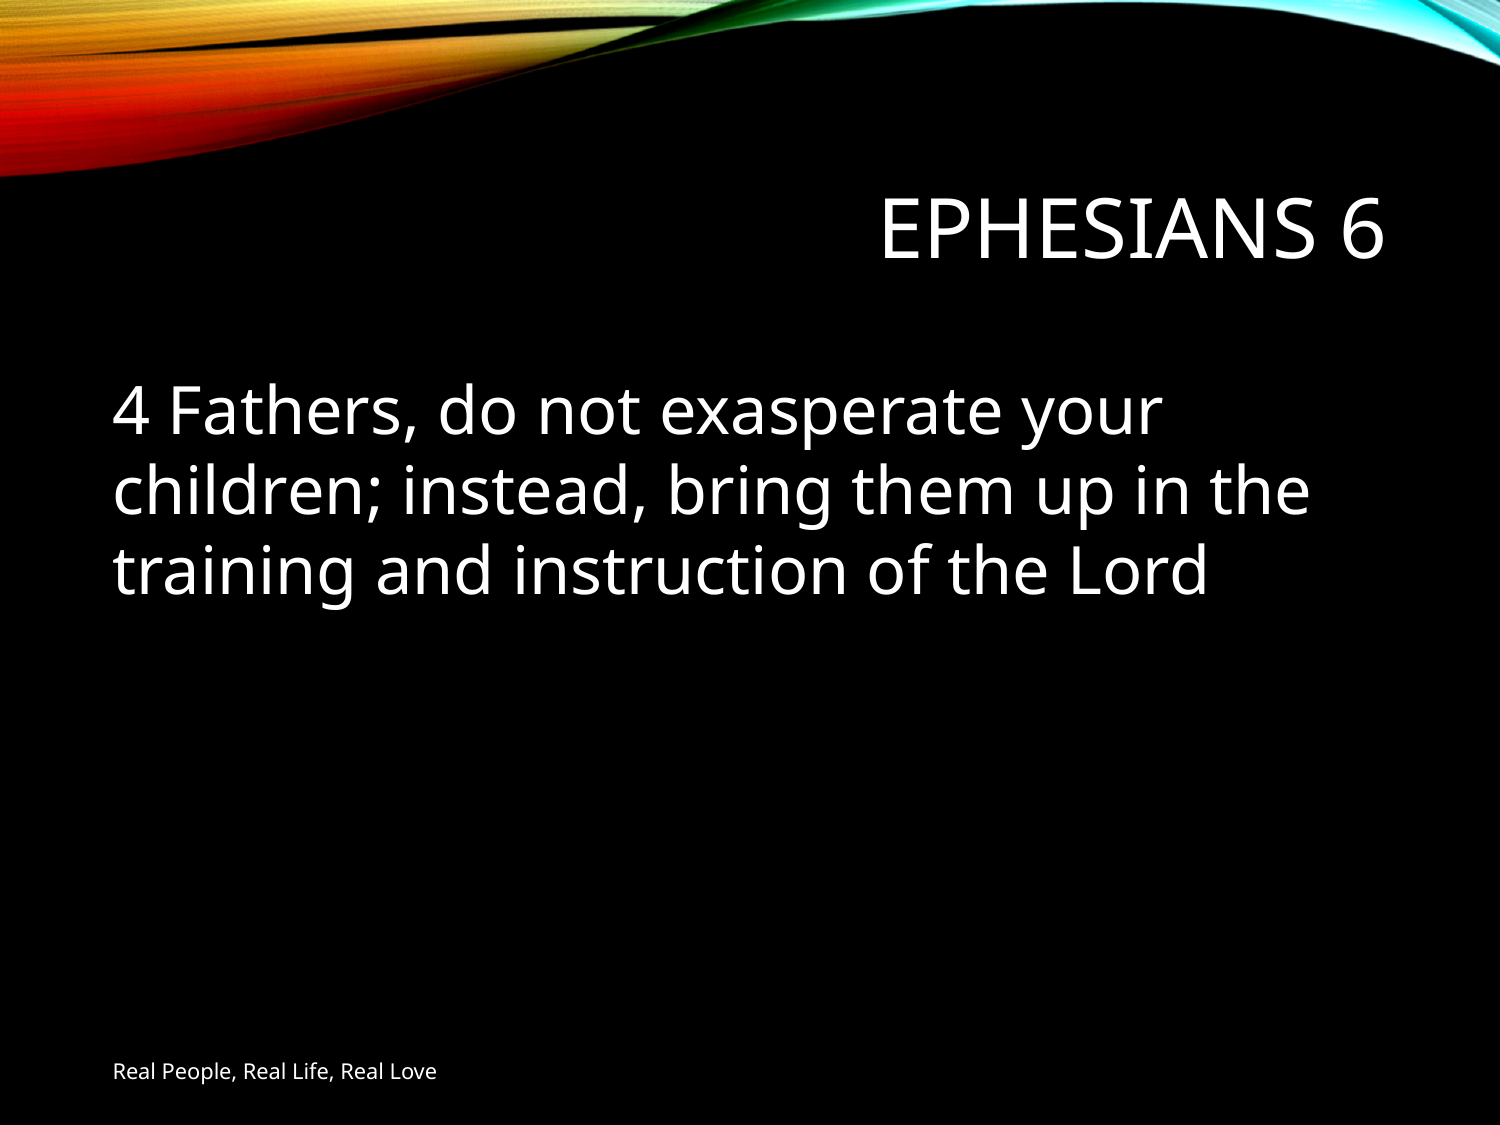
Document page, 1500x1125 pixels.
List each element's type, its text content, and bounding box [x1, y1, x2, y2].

title Ephesians 6 [356, 125, 1403, 338]
picture [0, 0, 1500, 178]
list 4 Fathers, do not exasperate your children; instead, bring them up in the training and instruction of the Lord [97, 360, 1403, 1028]
footer Real People, Real Life, Real Love [97, 1042, 1030, 1103]
